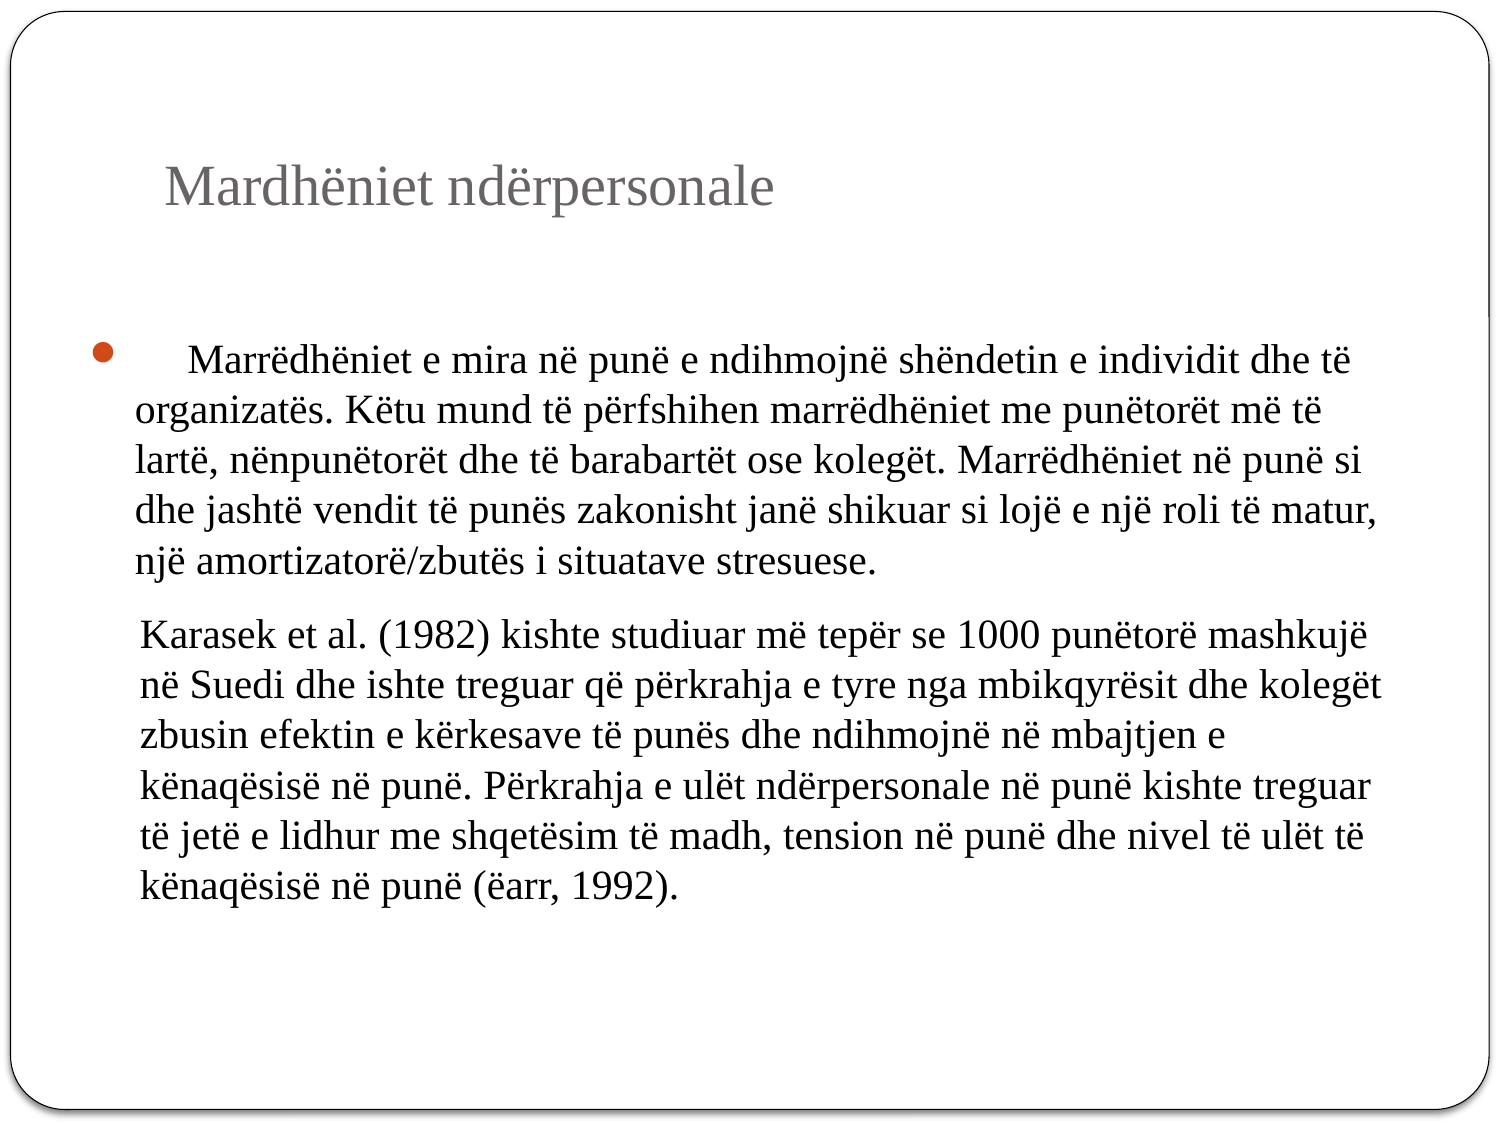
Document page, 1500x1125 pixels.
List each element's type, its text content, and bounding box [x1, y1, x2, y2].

title Mardhëniet ndërpersonale [150, 45, 1425, 233]
list Marrëdhëniet e mira në punë e ndihmojnë shëndetin e individit dhe të organizatës. Këtu mund të përfshihen marrëdhëniet me punëtorët më të lartë, nënpunëtorët dhe të barabartët ose kolegët. Marrëdhëniet në punë si dhe jashtë vendit të punës zakonisht janë shikuar si lojë e një roli të matur, një amortizatorë/zbutës i situatave stresuese. [75, 262, 1425, 613]
text_box Karasek et al. (1982) kishte studiuar më tepër se 1000 punëtorë mashkujë në Suedi dhe ishte treguar që përkrahja e tyre nga mbikqyrësit dhe kolegët zbusin efektin e kërkesave të punës dhe ndihmojnë në mbajtjen e kënaqësisë në punë. Përkrahja e ulët ndërpersonale në punë kishte treguar të jetë e lidhur me shqetësim të madh, tension në punë dhe nivel të ulët të kënaqësisë në punë (ëarr, 1992). [124, 599, 1413, 915]
